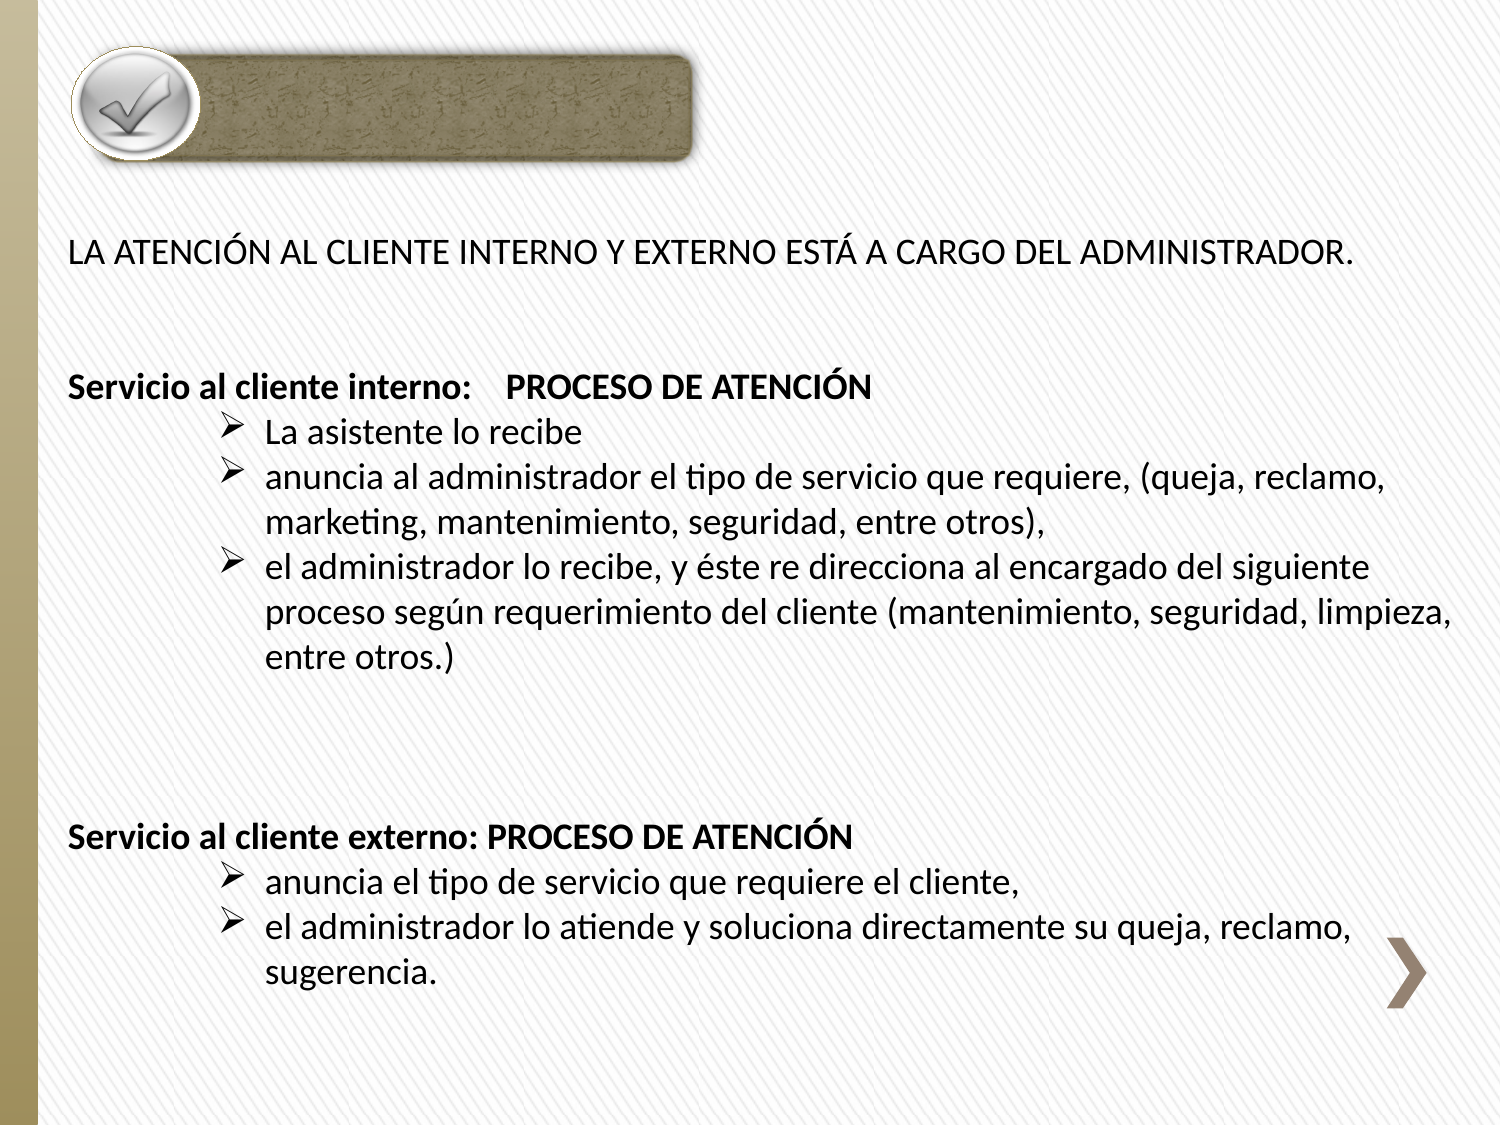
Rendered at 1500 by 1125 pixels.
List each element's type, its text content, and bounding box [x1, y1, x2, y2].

text_box LA ATENCIÓN AL CLIENTE INTERNO Y EXTERNO ESTÁ A CARGO DEL ADMINISTRADOR. Servicio al cliente interno: PROCESO DE ATENCIÓN La asistente lo recibe anuncia al administrador el tipo de servicio que requiere, (queja, reclamo, marketing, mantenimiento, seguridad, entre otros), el administrador lo recibe, y éste re direcciona al encargado del siguiente proceso según requerimiento del cliente (mantenimiento, seguridad, limpieza, entre otros.) Servicio al cliente externo: PROCESO DE ATENCIÓN anuncia el tipo de servicio que requiere el cliente, el administrador lo atiende y soluciona directamente su queja, reclamo, sugerencia. [53, 219, 1500, 1045]
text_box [102, 56, 690, 161]
text_box [71, 63, 90, 144]
table_cell [92, 58, 97, 149]
